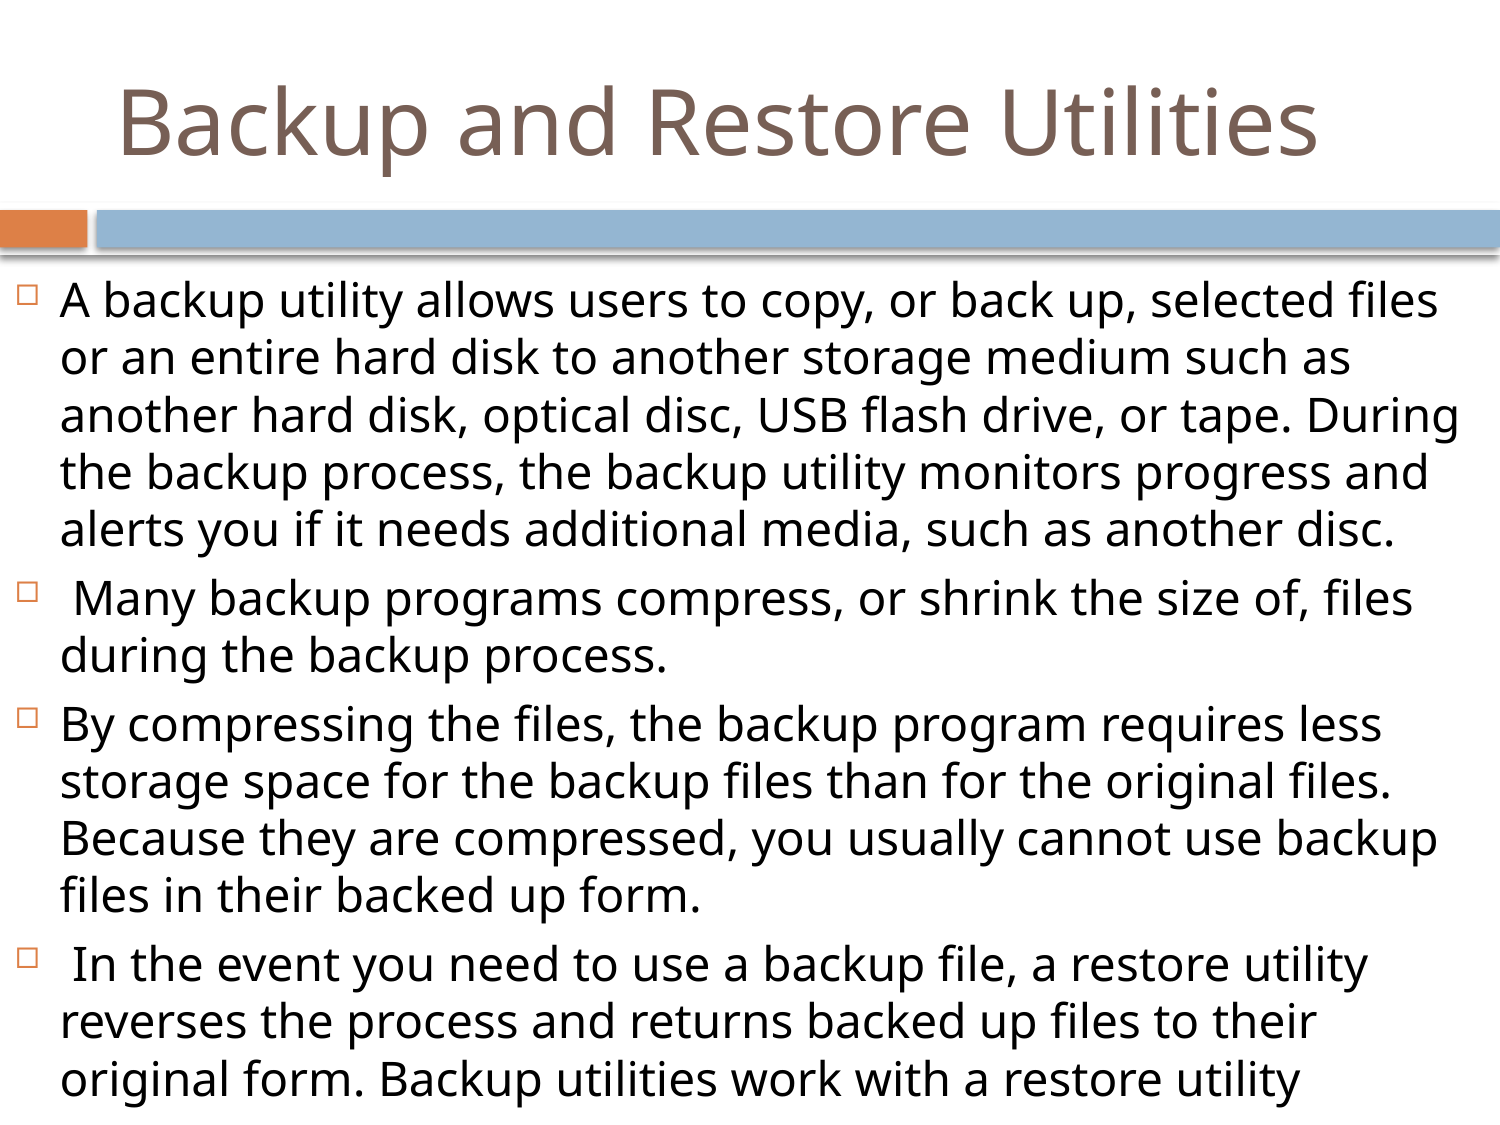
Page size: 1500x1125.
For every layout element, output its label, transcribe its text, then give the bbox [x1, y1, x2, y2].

list A backup utility allows users to copy, or back up, selected files or an entire hard disk to another storage medium such as another hard disk, optical disc, USB flash drive, or tape. During the backup process, the backup utility monitors progress and alerts you if it needs additional media, such as another disc. Many backup programs compress, or shrink the size of, files during the backup process. By compressing the files, the backup program requires less storage space for the backup files than for the original files. Because they are compressed, you usually cannot use backup files in their backed up form. In the event you need to use a backup file, a restore utility reverses the process and returns backed up files to their original form. Backup utilities work with a restore utility [0, 262, 1500, 1125]
title Backup and Restore Utilities [100, 37, 1438, 200]
